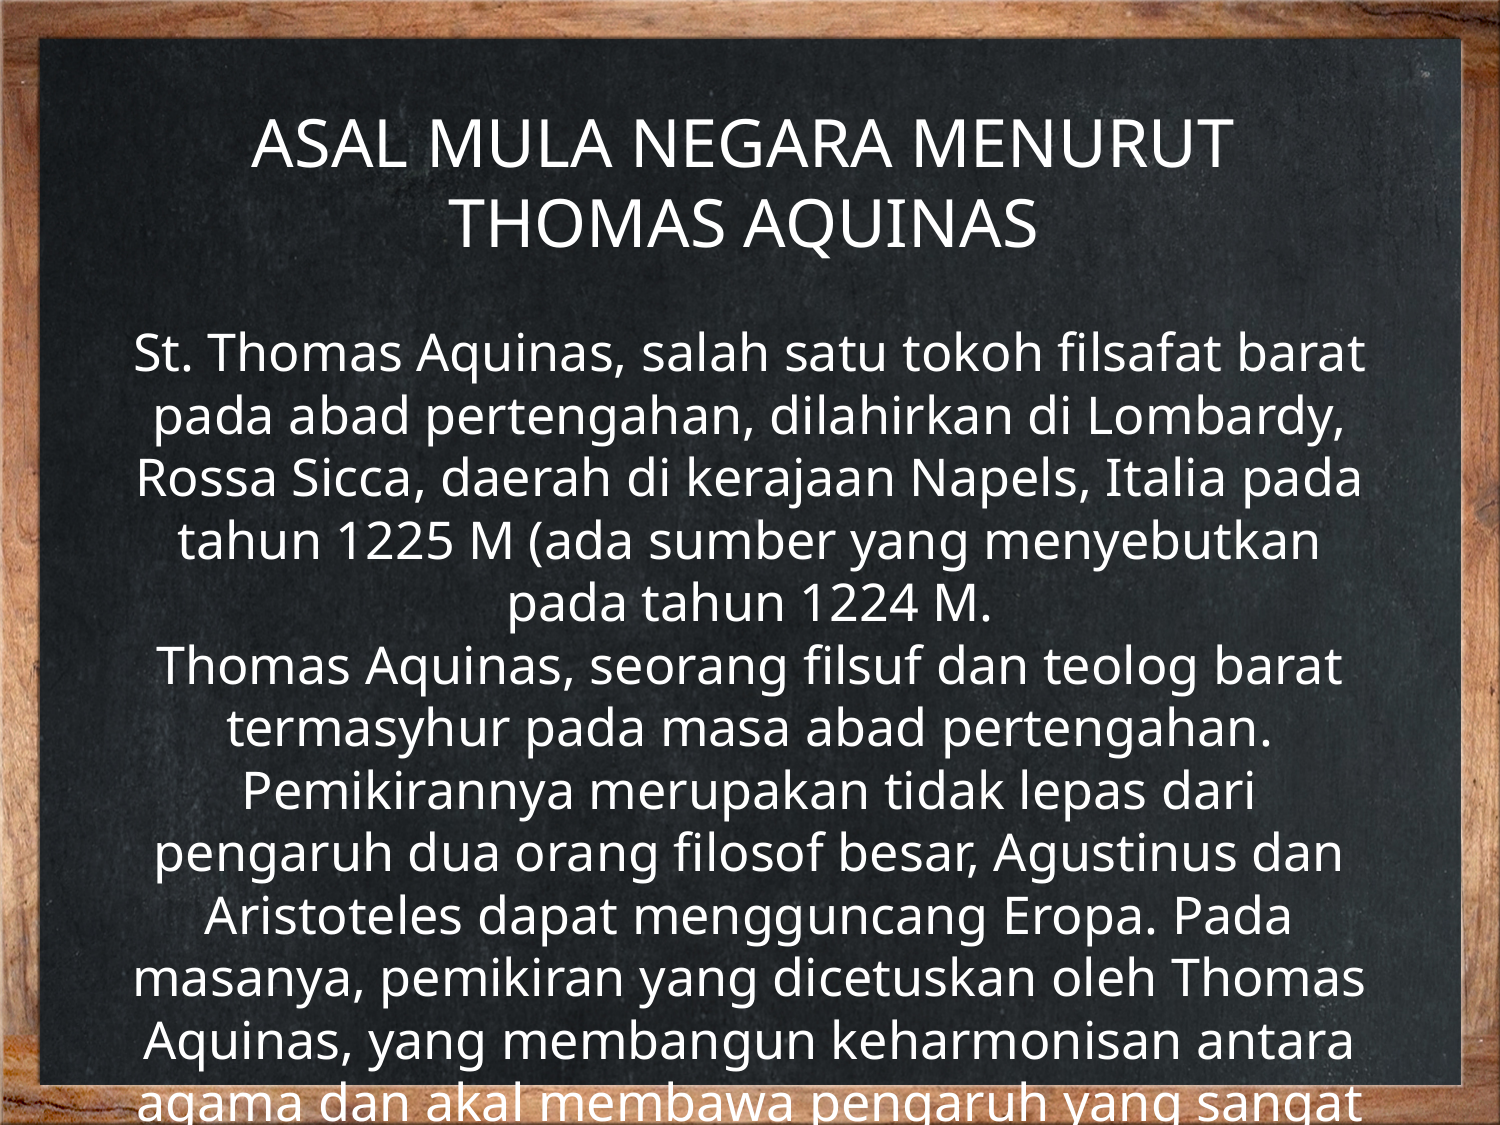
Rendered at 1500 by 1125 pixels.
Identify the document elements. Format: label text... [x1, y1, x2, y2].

picture [0, 0, 1500, 1125]
text_box St. Thomas Aquinas, salah satu tokoh filsafat barat pada abad pertengahan, dilahirkan di Lombardy, Rossa Sicca, daerah di kerajaan Napels, Italia pada tahun 1225 M (ada sumber yang menyebutkan pada tahun 1224 M. Thomas Aquinas, seorang filsuf dan teolog barat termasyhur pada masa abad pertengahan. Pemikirannya merupakan tidak lepas dari pengaruh dua orang filosof besar, Agustinus dan Aristoteles dapat mengguncang Eropa. Pada masanya, pemikiran yang dicetuskan oleh Thomas Aquinas, yang membangun keharmonisan antara agama dan akal membawa pengaruh yang sangat kuat di jajaran masyarakat Eropa. [99, 312, 1400, 1125]
text_box ASAL MULA NEGARA MENURUT THOMAS AQUINAS [112, 93, 1375, 269]
